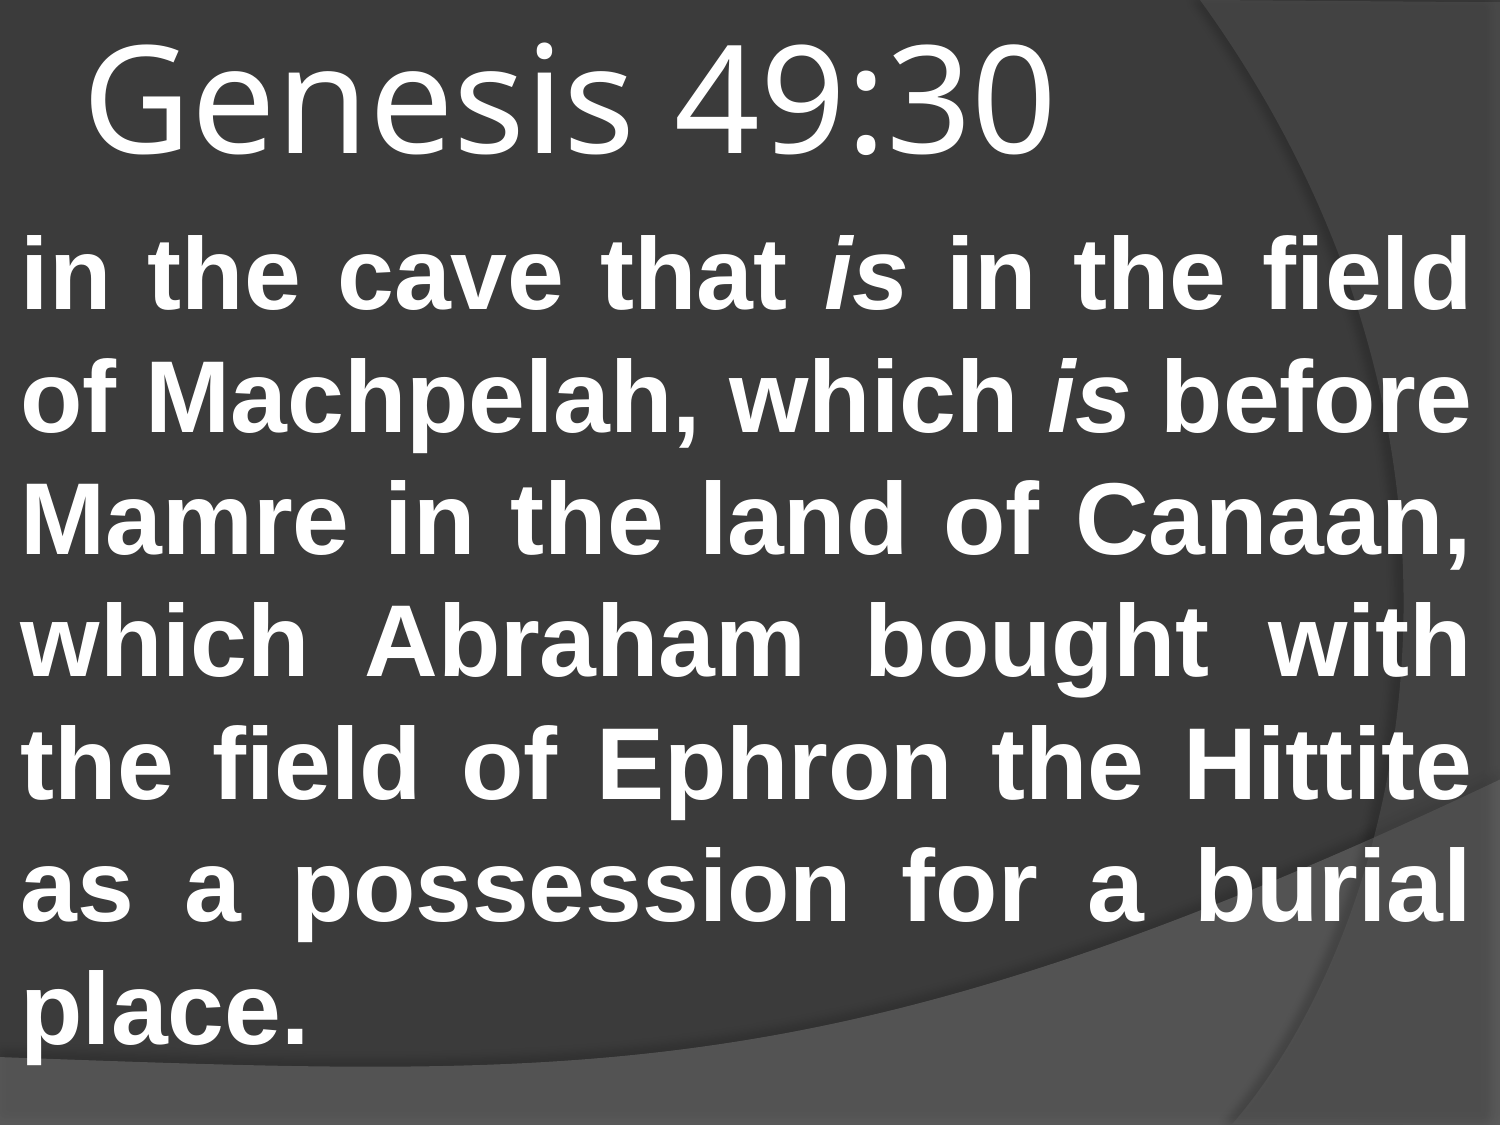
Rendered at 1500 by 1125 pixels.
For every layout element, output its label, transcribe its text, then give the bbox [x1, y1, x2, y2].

title Genesis 49:30 [75, 0, 1300, 188]
list in the cave that is in the field of Machpelah, which is before Mamre in the land of Canaan, which Abraham bought with the field of Ephron the Hittite as a possession for a burial place. [0, 200, 1488, 1125]
